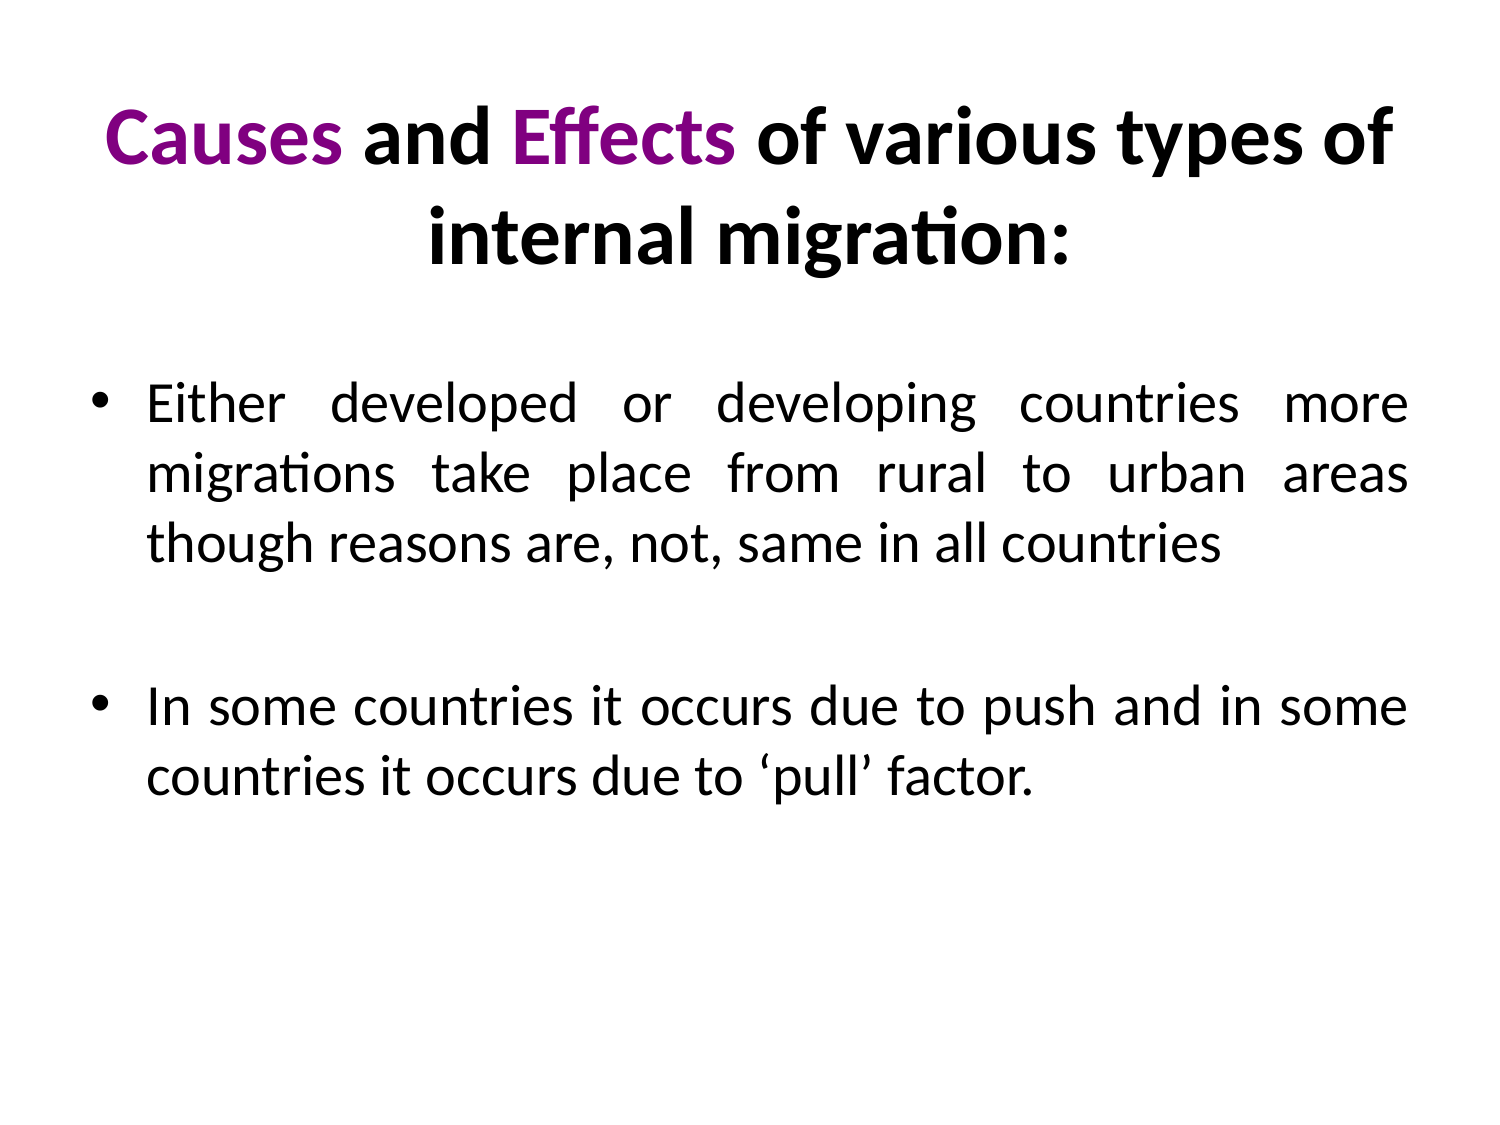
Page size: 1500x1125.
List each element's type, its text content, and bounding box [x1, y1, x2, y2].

title Causes and Effects of various types of internal migration: [75, 87, 1425, 275]
list Either developed or developing countries more migrations take place from rural to urban areas though reasons are, not, same in all countries In some countries it occurs due to push and in some countries it occurs due to ‘pull’ factor. [75, 356, 1425, 1100]
